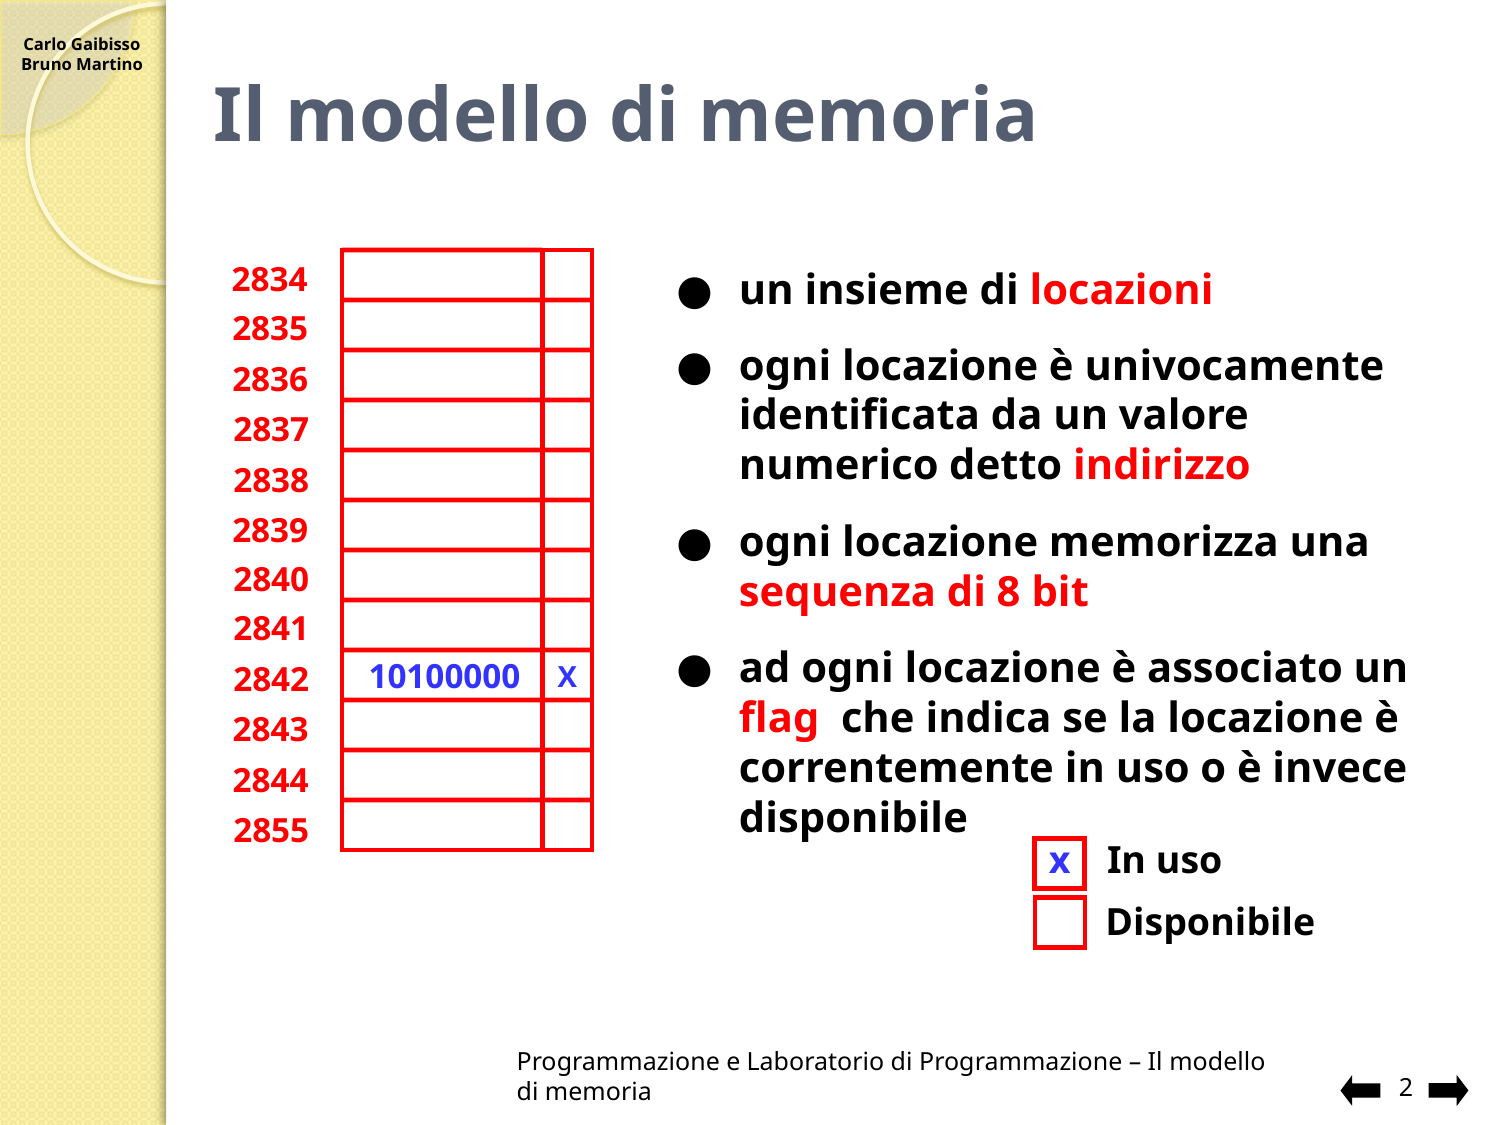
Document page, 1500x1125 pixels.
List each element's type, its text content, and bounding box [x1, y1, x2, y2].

title Il modello di memoria [199, 58, 1430, 164]
text_box ● ogni locazione è univocamente identificata da un valore numerico detto indirizzo [661, 330, 1425, 496]
slide_number 2 [1324, 1034, 1488, 1113]
footer Programmazione e Laboratorio di Programmazione – Il modello di memoria [501, 1034, 1310, 1113]
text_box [1033, 828, 1325, 951]
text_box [216, 249, 324, 857]
text_box ● ad ogni locazione è associato un flag che indica se la locazione è correntemente in uso o è invece disponibile [661, 633, 1425, 849]
text_box ● ogni locazione memorizza una sequenza di 8 bit [661, 507, 1425, 622]
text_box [341, 249, 593, 851]
text_box ● un insieme di locazioni [661, 255, 1425, 320]
